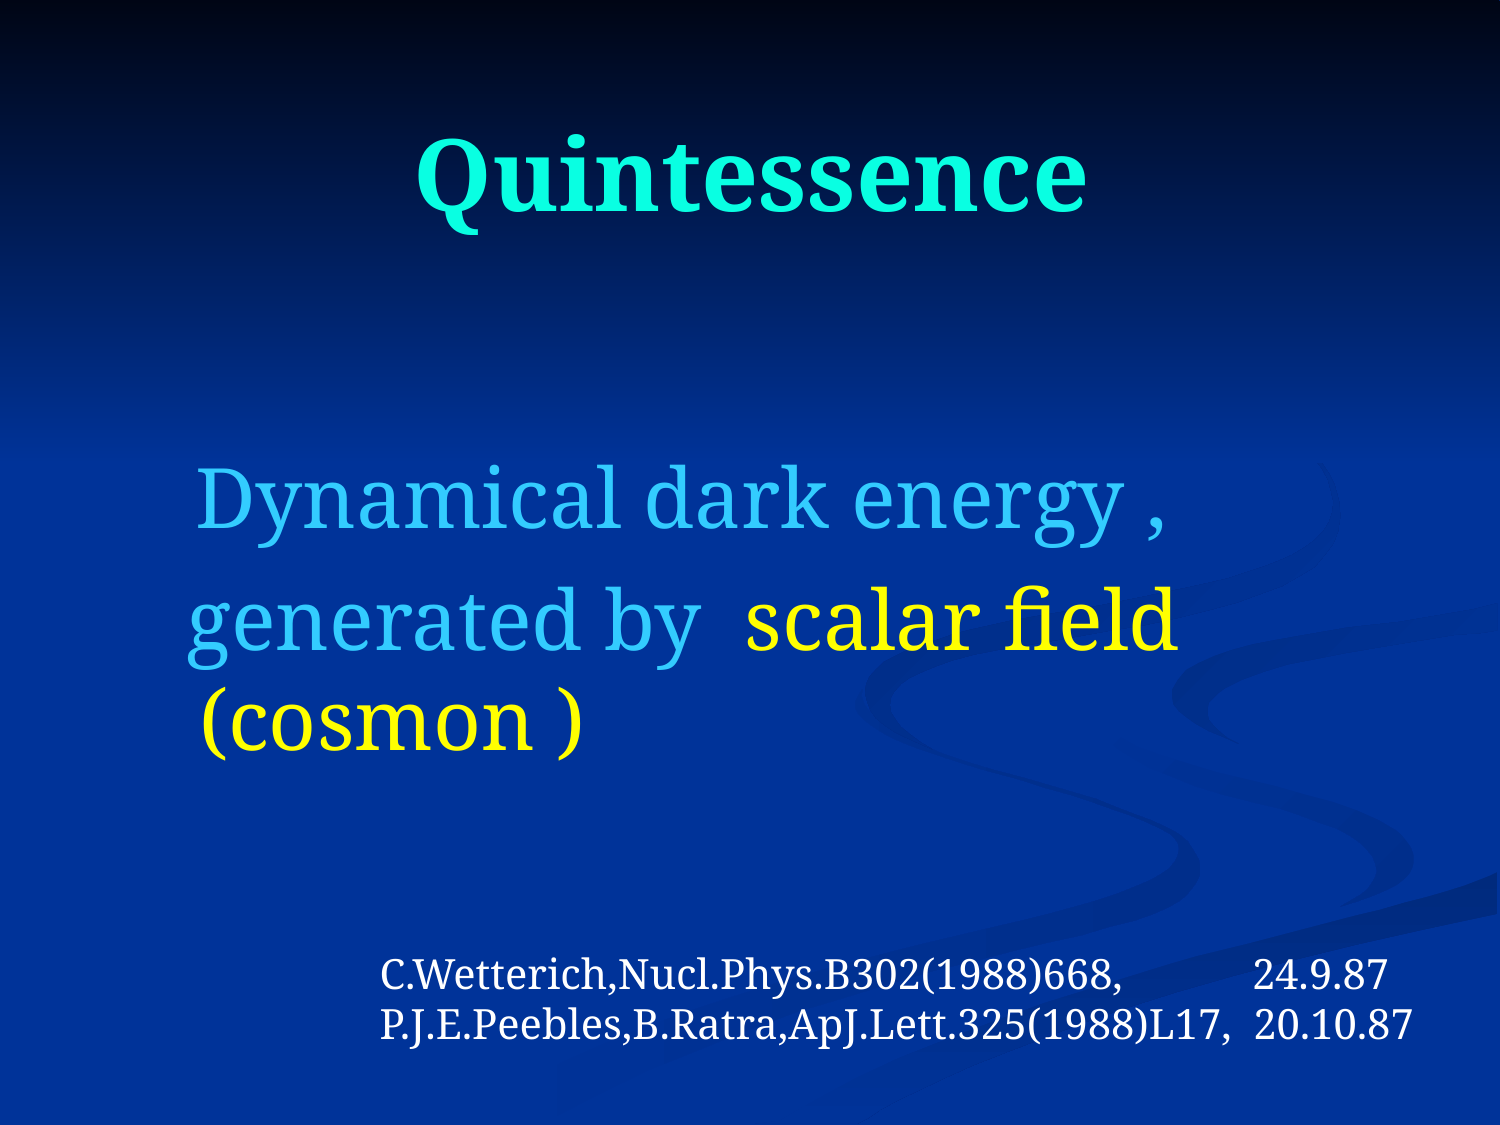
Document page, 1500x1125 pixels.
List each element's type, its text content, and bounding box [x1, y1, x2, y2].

list Dynamical dark energy , generated by scalar field (cosmon ) [135, 420, 1401, 1081]
title Quintessence [76, 77, 1428, 267]
text_box C.Wetterich,Nucl.Phys.B302(1988)668, 24.9.87 P.J.E.Peebles,B.Ratra,ApJ.Lett.325(1988)L17, 20.10.87 [372, 940, 1483, 1056]
